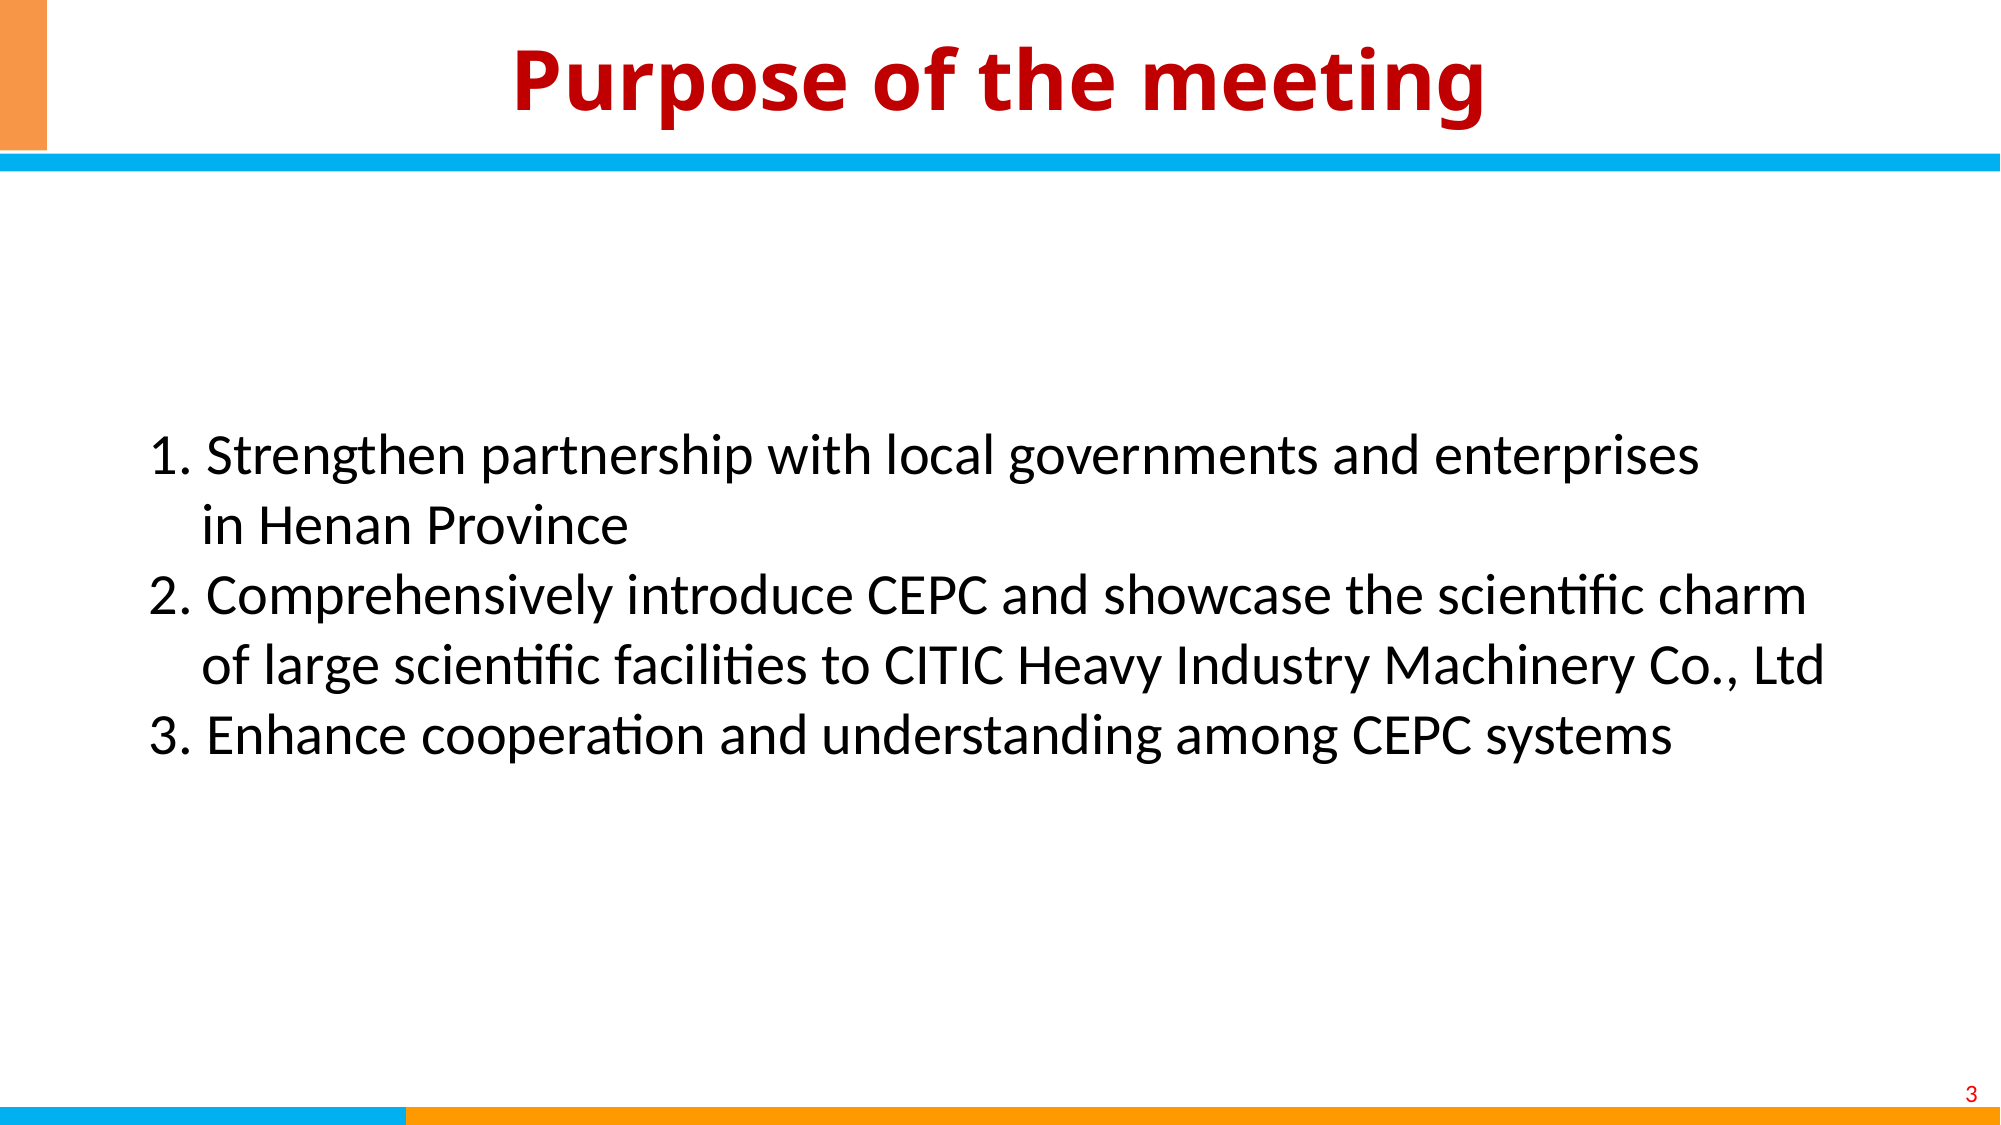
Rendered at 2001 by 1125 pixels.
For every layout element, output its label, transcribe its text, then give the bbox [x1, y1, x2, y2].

slide_number 3 [1949, 758, 1993, 1125]
text_box 1. Strengthen partnership with local governments and enterprises in Henan Province 2. Comprehensively introduce CEPC and showcase the scientific charm of large scientific facilities to CITIC Heavy Industry Machinery Co., Ltd 3. Enhance cooperation and understanding among CEPC systems [134, 408, 1842, 774]
title Purpose of the meeting [445, 0, 1555, 179]
